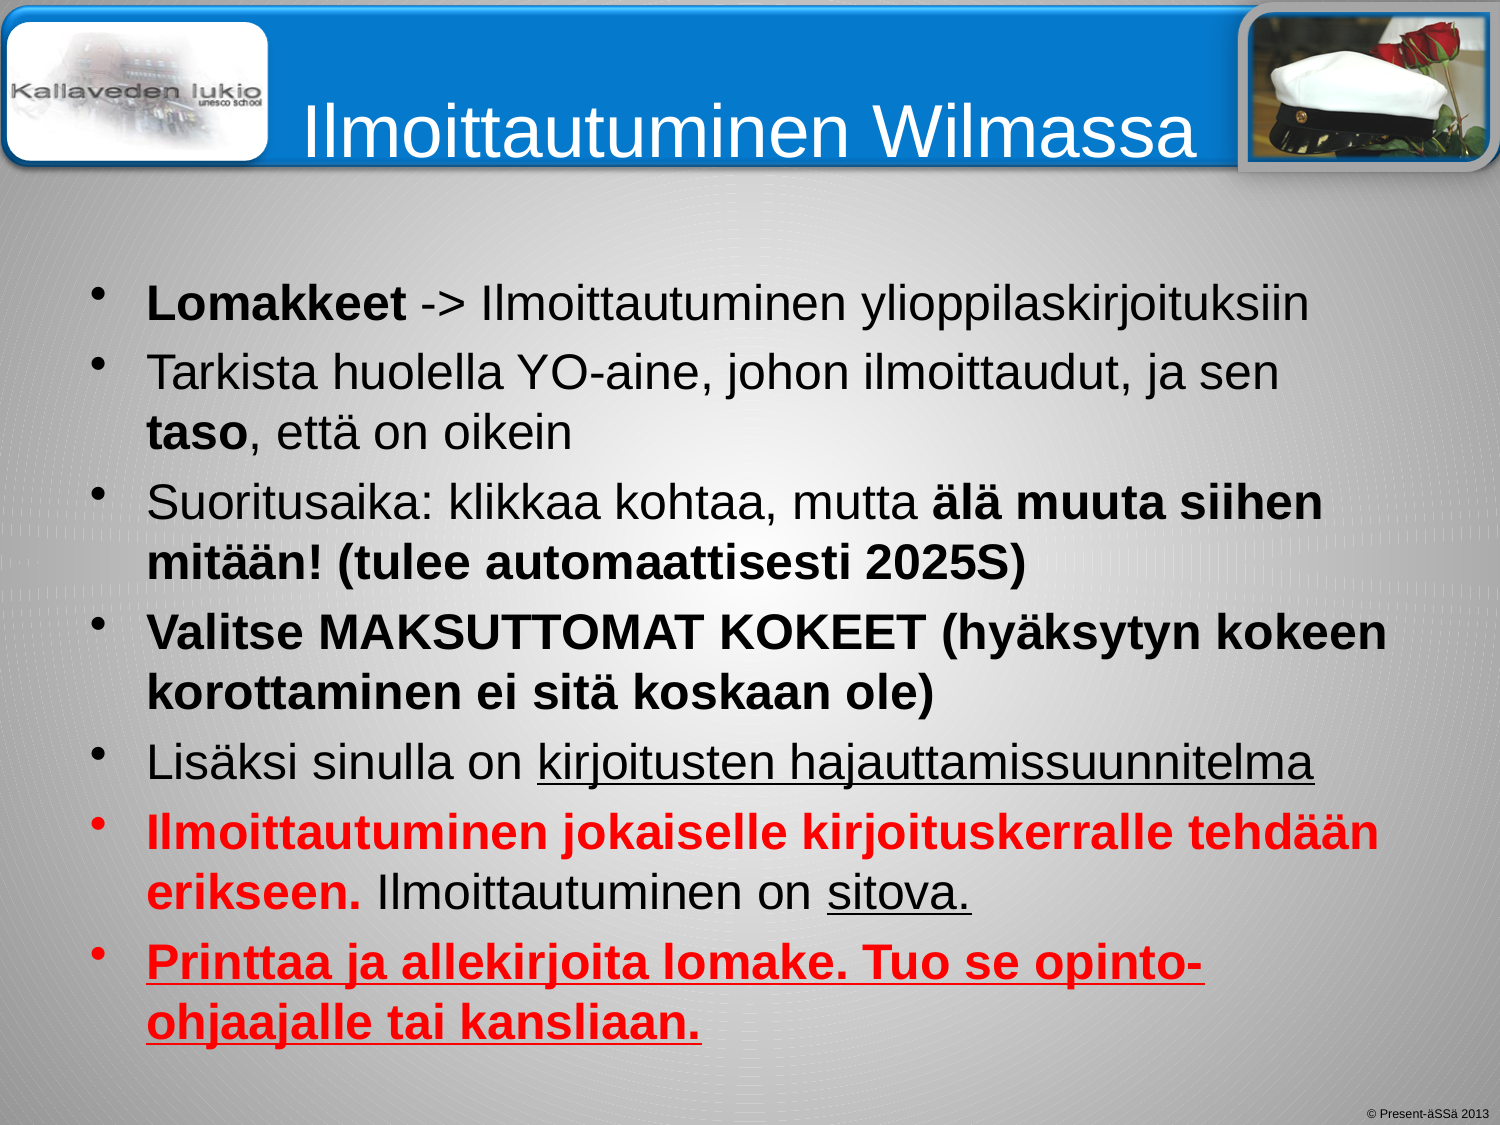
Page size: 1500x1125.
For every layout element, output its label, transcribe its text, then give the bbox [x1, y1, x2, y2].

title Ilmoittautuminen Wilmassa [75, 75, 1425, 262]
list Lomakkeet -> Ilmoittautuminen ylioppilaskirjoituksiin Tarkista huolella YO-aine, johon ilmoittaudut, ja sen taso, että on oikein Suoritusaika: klikkaa kohtaa, mutta älä muuta siihen mitään! (tulee automaattisesti 2025S) Valitse MAKSUTTOMAT KOKEET (hyäksytyn kokeen korottaminen ei sitä koskaan ole) Lisäksi sinulla on kirjoitusten hajauttamissuunnitelma Ilmoittautuminen jokaiselle kirjoituskerralle tehdään erikseen. Ilmoittautuminen on sitova. Printtaa ja allekirjoita lomake. Tuo se opinto-ohjaajalle tai kansliaan. [75, 262, 1425, 1005]
picture [0, 0, 1500, 214]
